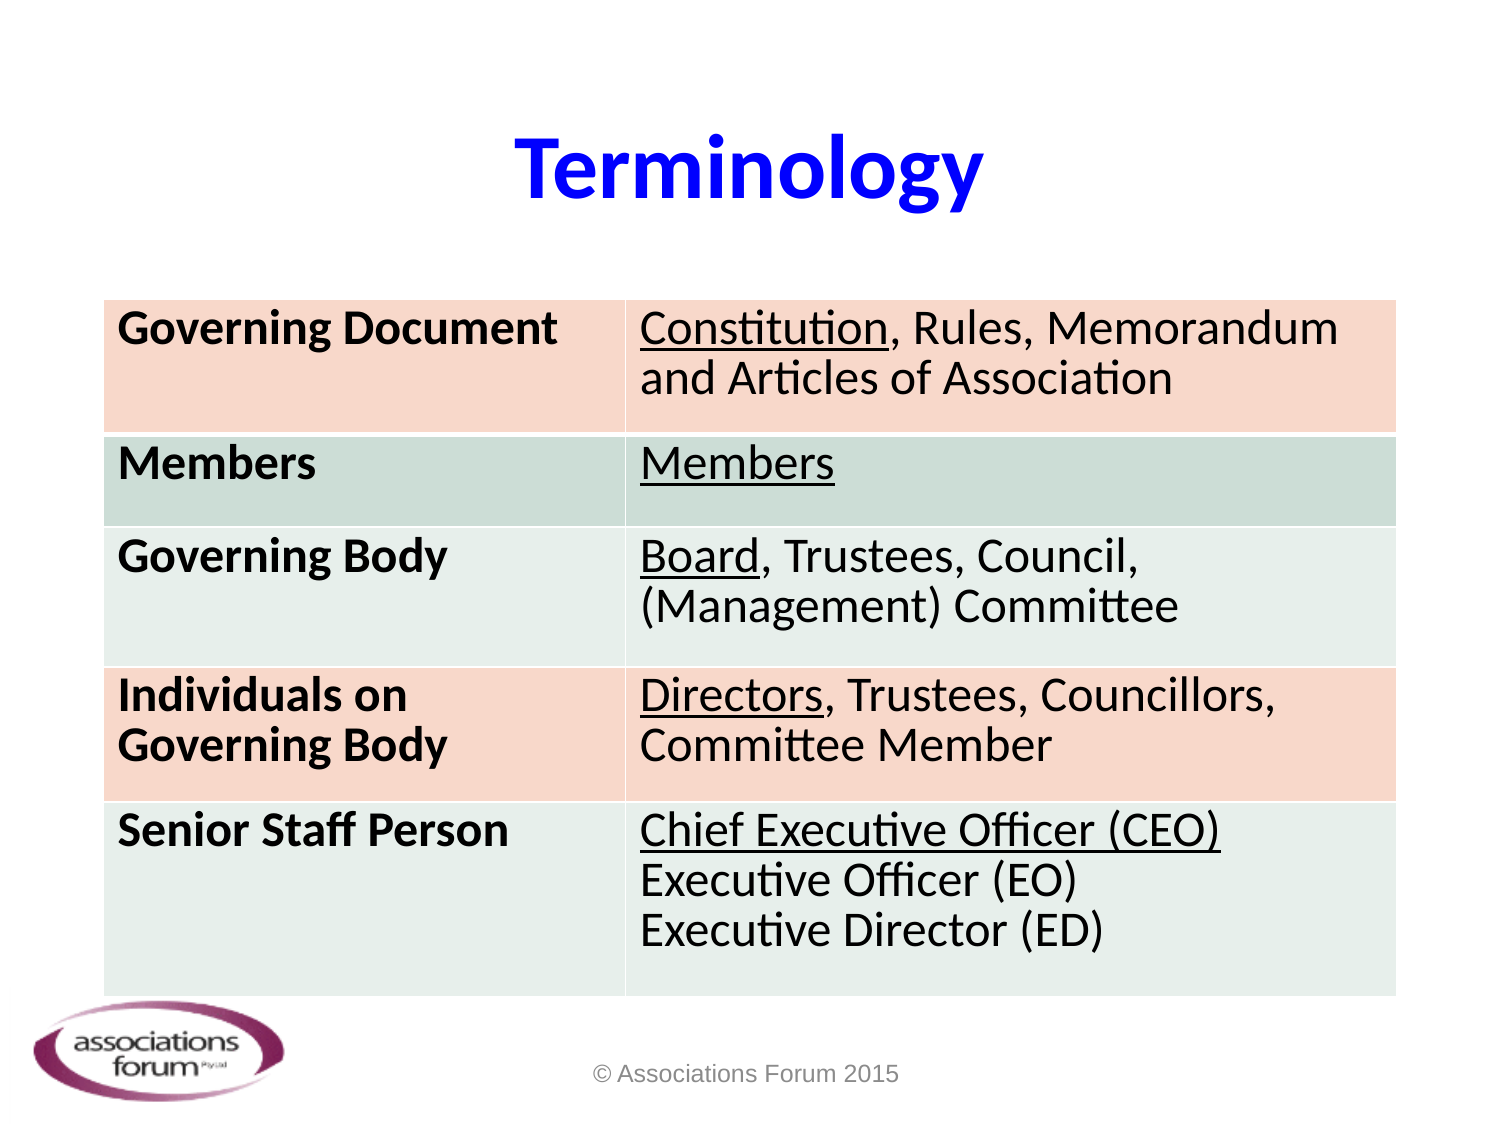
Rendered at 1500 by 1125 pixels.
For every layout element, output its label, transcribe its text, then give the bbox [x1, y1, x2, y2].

picture [9, 987, 313, 1124]
title Terminology [103, 59, 1397, 278]
footer © Associations Forum 2015 [496, 1042, 1004, 1103]
table_cell Members [104, 437, 625, 526]
table_cell Directors, Trustees, Councillors, Committee Member [626, 668, 1396, 801]
table_cell Members [626, 437, 1396, 526]
table_cell Board, Trustees, Council, (Management) Committee [626, 528, 1396, 666]
table_header Governing Document [104, 300, 625, 432]
table_header Constitution, Rules, Memorandum and Articles of Association [626, 300, 1396, 432]
table_cell Senior Staff Person [104, 803, 625, 996]
table_cell Chief Executive Officer (CEO) Executive Officer (EO) Executive Director (ED) [626, 803, 1396, 996]
table_cell Individuals on Governing Body [104, 668, 625, 801]
table_cell Governing Body [104, 528, 625, 666]
